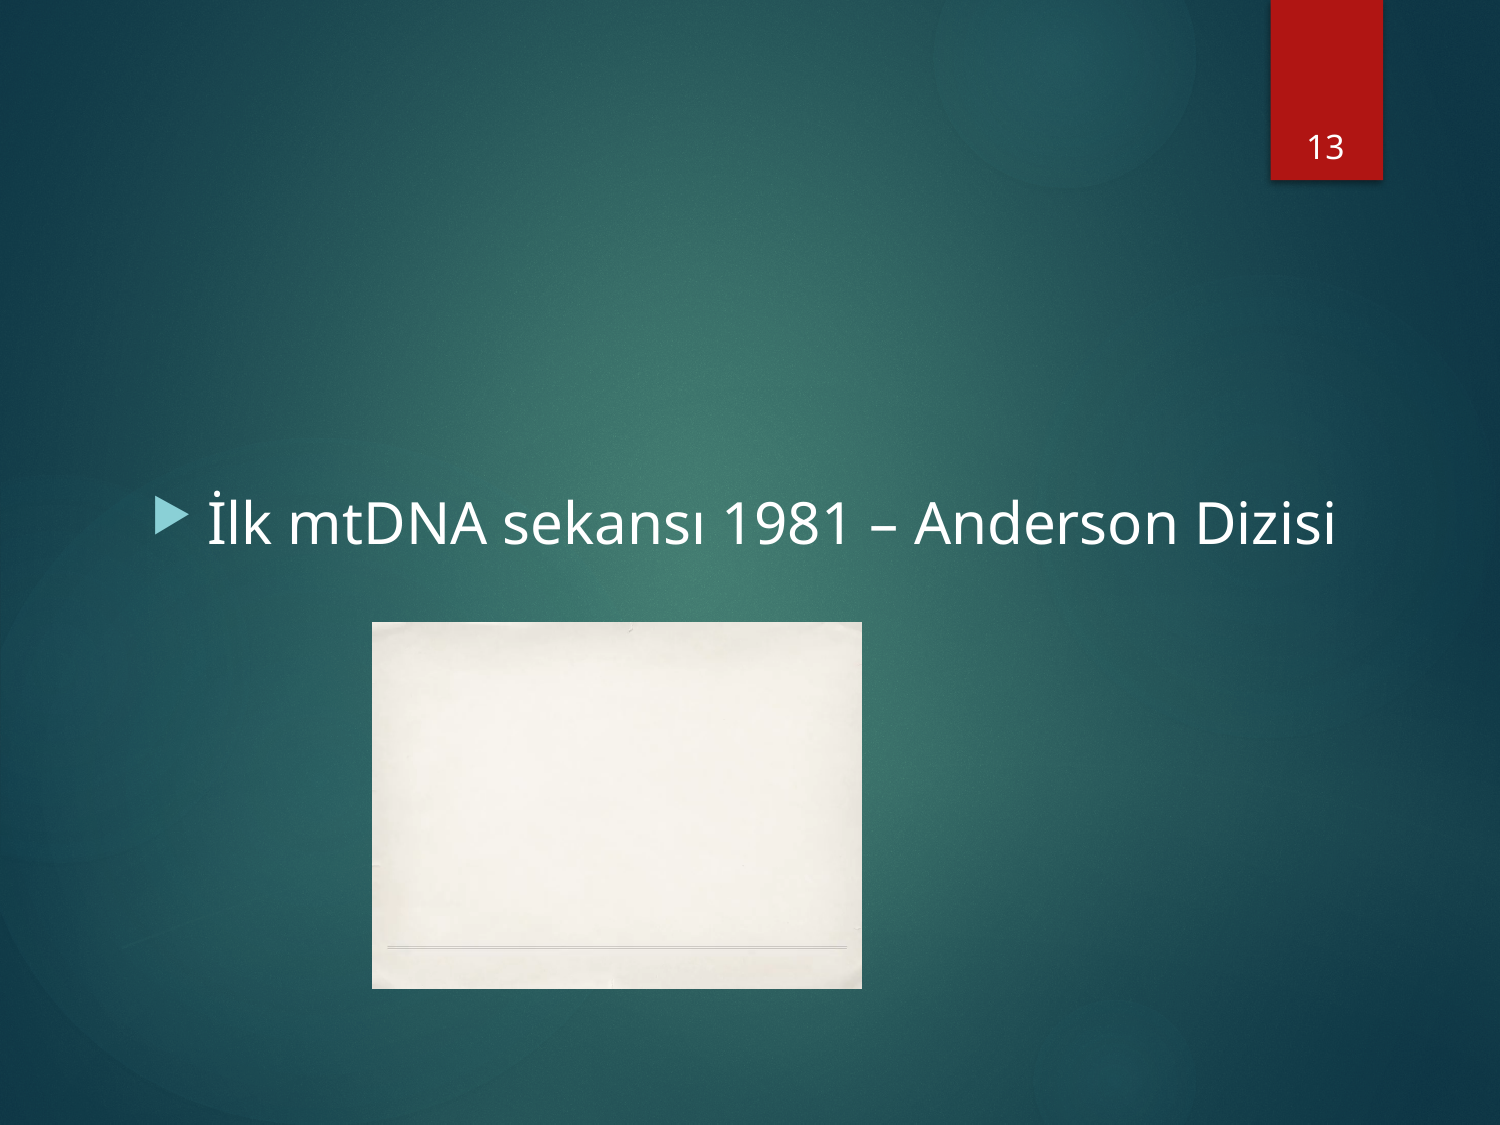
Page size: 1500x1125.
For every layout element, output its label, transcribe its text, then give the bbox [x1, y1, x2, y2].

slide_number 13 [1273, 48, 1378, 175]
list İlk mtDNA sekansı 1981 – Anderson Dizisi [135, 336, 1378, 1025]
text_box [371, 621, 863, 990]
